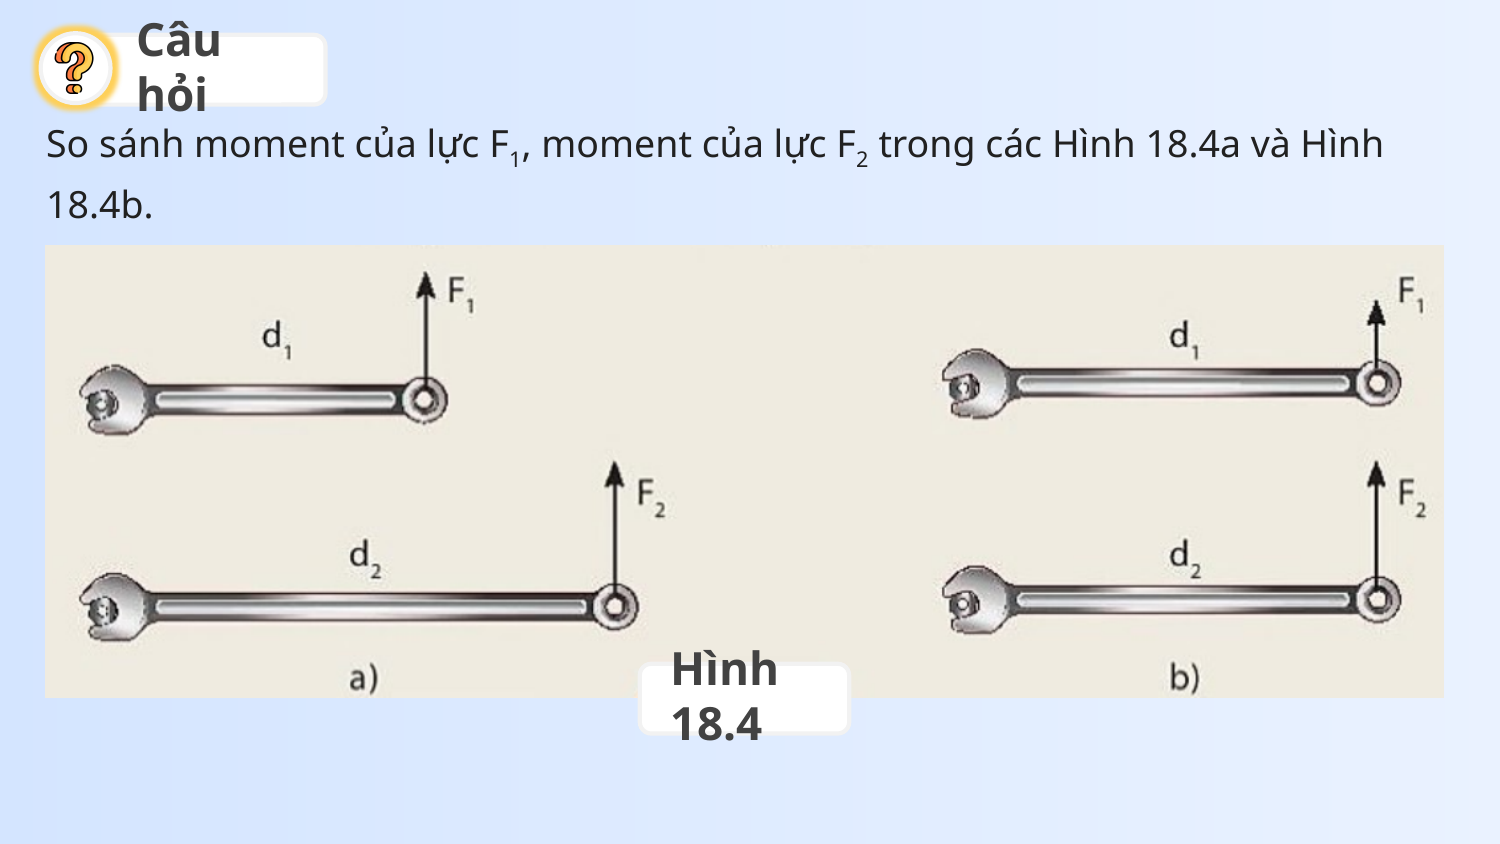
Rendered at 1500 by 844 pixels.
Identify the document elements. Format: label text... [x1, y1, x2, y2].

text_box So sánh moment của lực F1, moment của lực F2 trong các Hình 18.4a và Hình 18.4b. [31, 126, 1469, 210]
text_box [40, 32, 111, 104]
picture [44, 244, 1445, 698]
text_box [113, 34, 326, 105]
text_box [639, 663, 850, 734]
